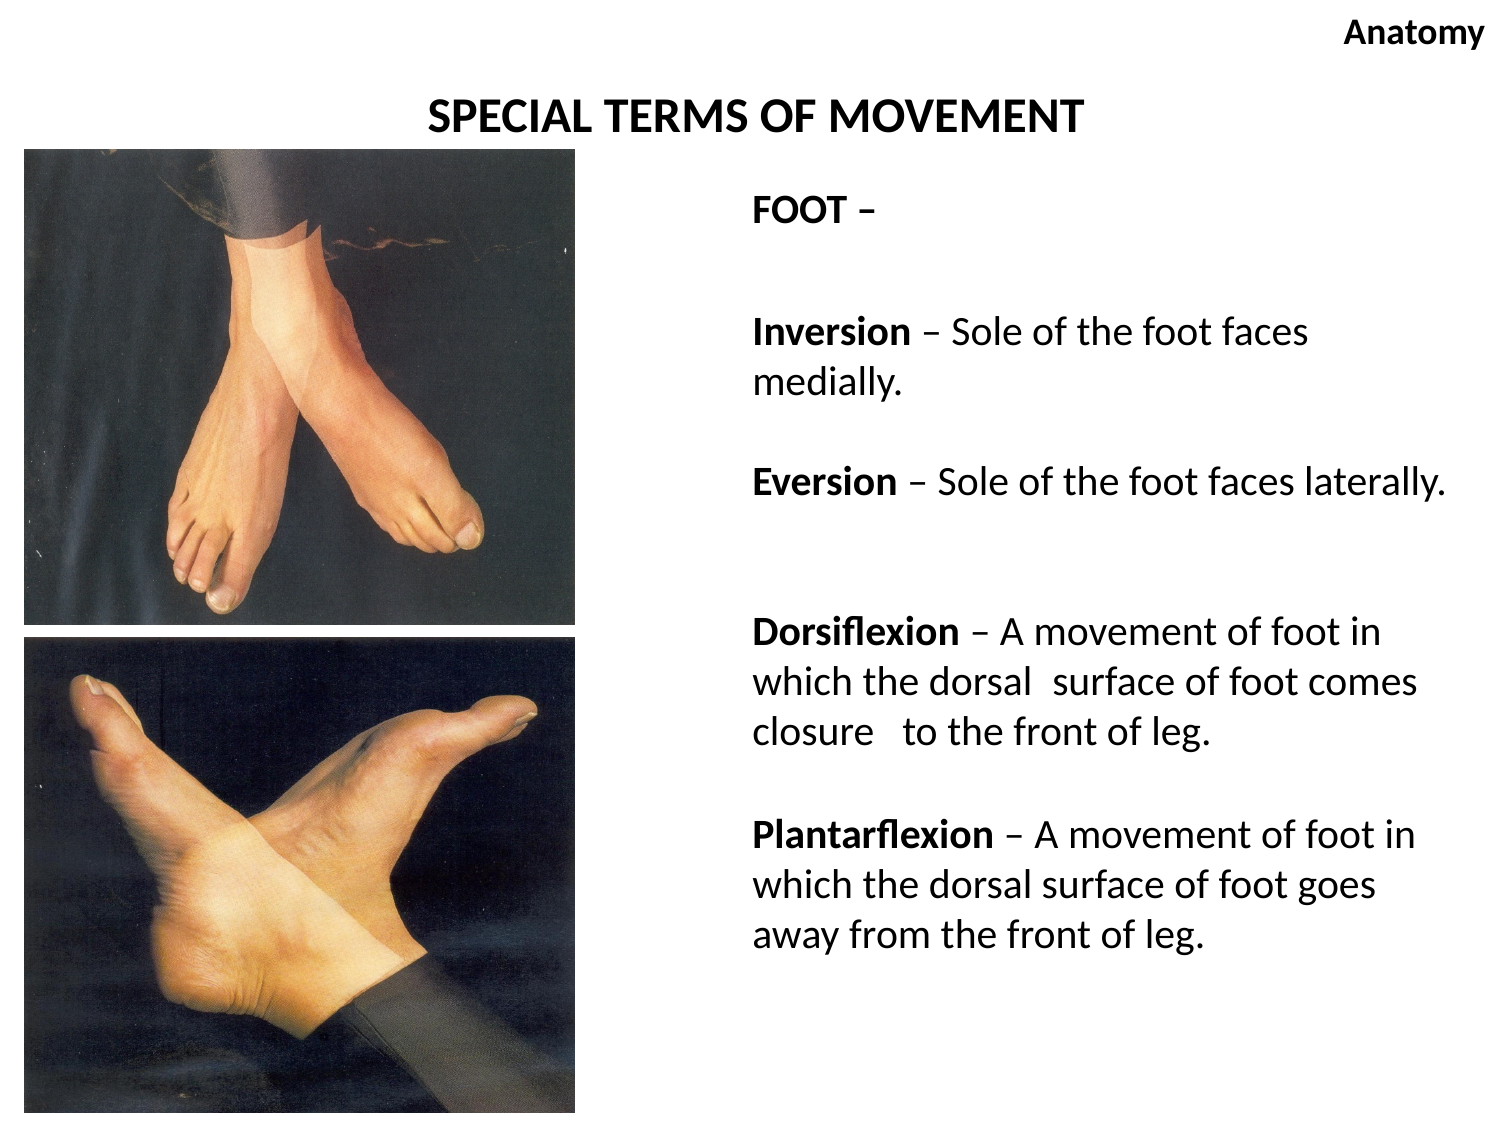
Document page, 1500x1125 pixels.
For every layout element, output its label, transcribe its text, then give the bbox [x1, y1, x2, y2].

picture [24, 636, 576, 1113]
text_box FOOT – Inversion – Sole of the foot faces medially. Eversion – Sole of the foot faces laterally. Dorsiflexion – A movement of foot in which the dorsal surface of foot comes closure to the front of leg. Plantarflexion – A movement of foot in which the dorsal surface of foot goes away from the front of leg. [737, 174, 1463, 965]
picture [24, 149, 576, 626]
text_box SPECIAL TERMS OF MOVEMENT [212, 74, 1300, 150]
text_box Anatomy [1312, 0, 1500, 60]
